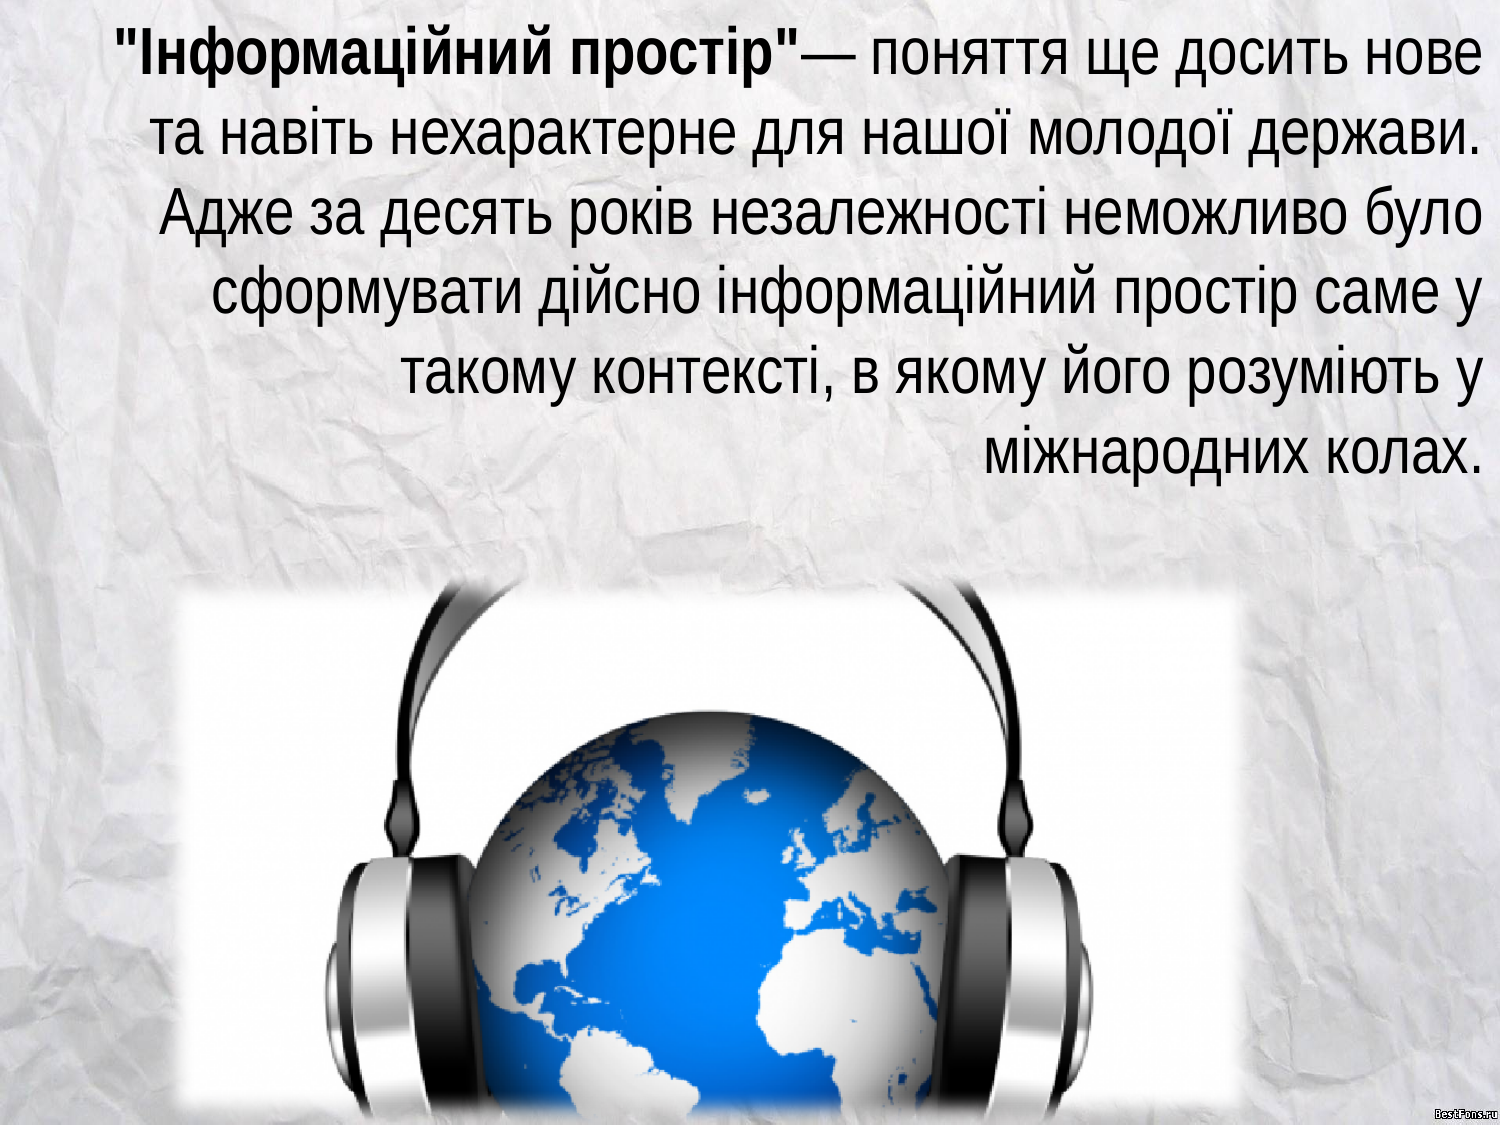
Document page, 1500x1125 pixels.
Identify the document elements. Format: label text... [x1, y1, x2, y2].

list "Інформаційний простір"— поняття ще досить нове та навіть нехарактерне для нашої молодої держави. Адже за десять років незалежності неможливо було сформувати дійсно інформаційний простір саме у такому контексті, в якому його розуміють у міжнародних колах. [0, 0, 1500, 743]
picture [0, 572, 1500, 1125]
